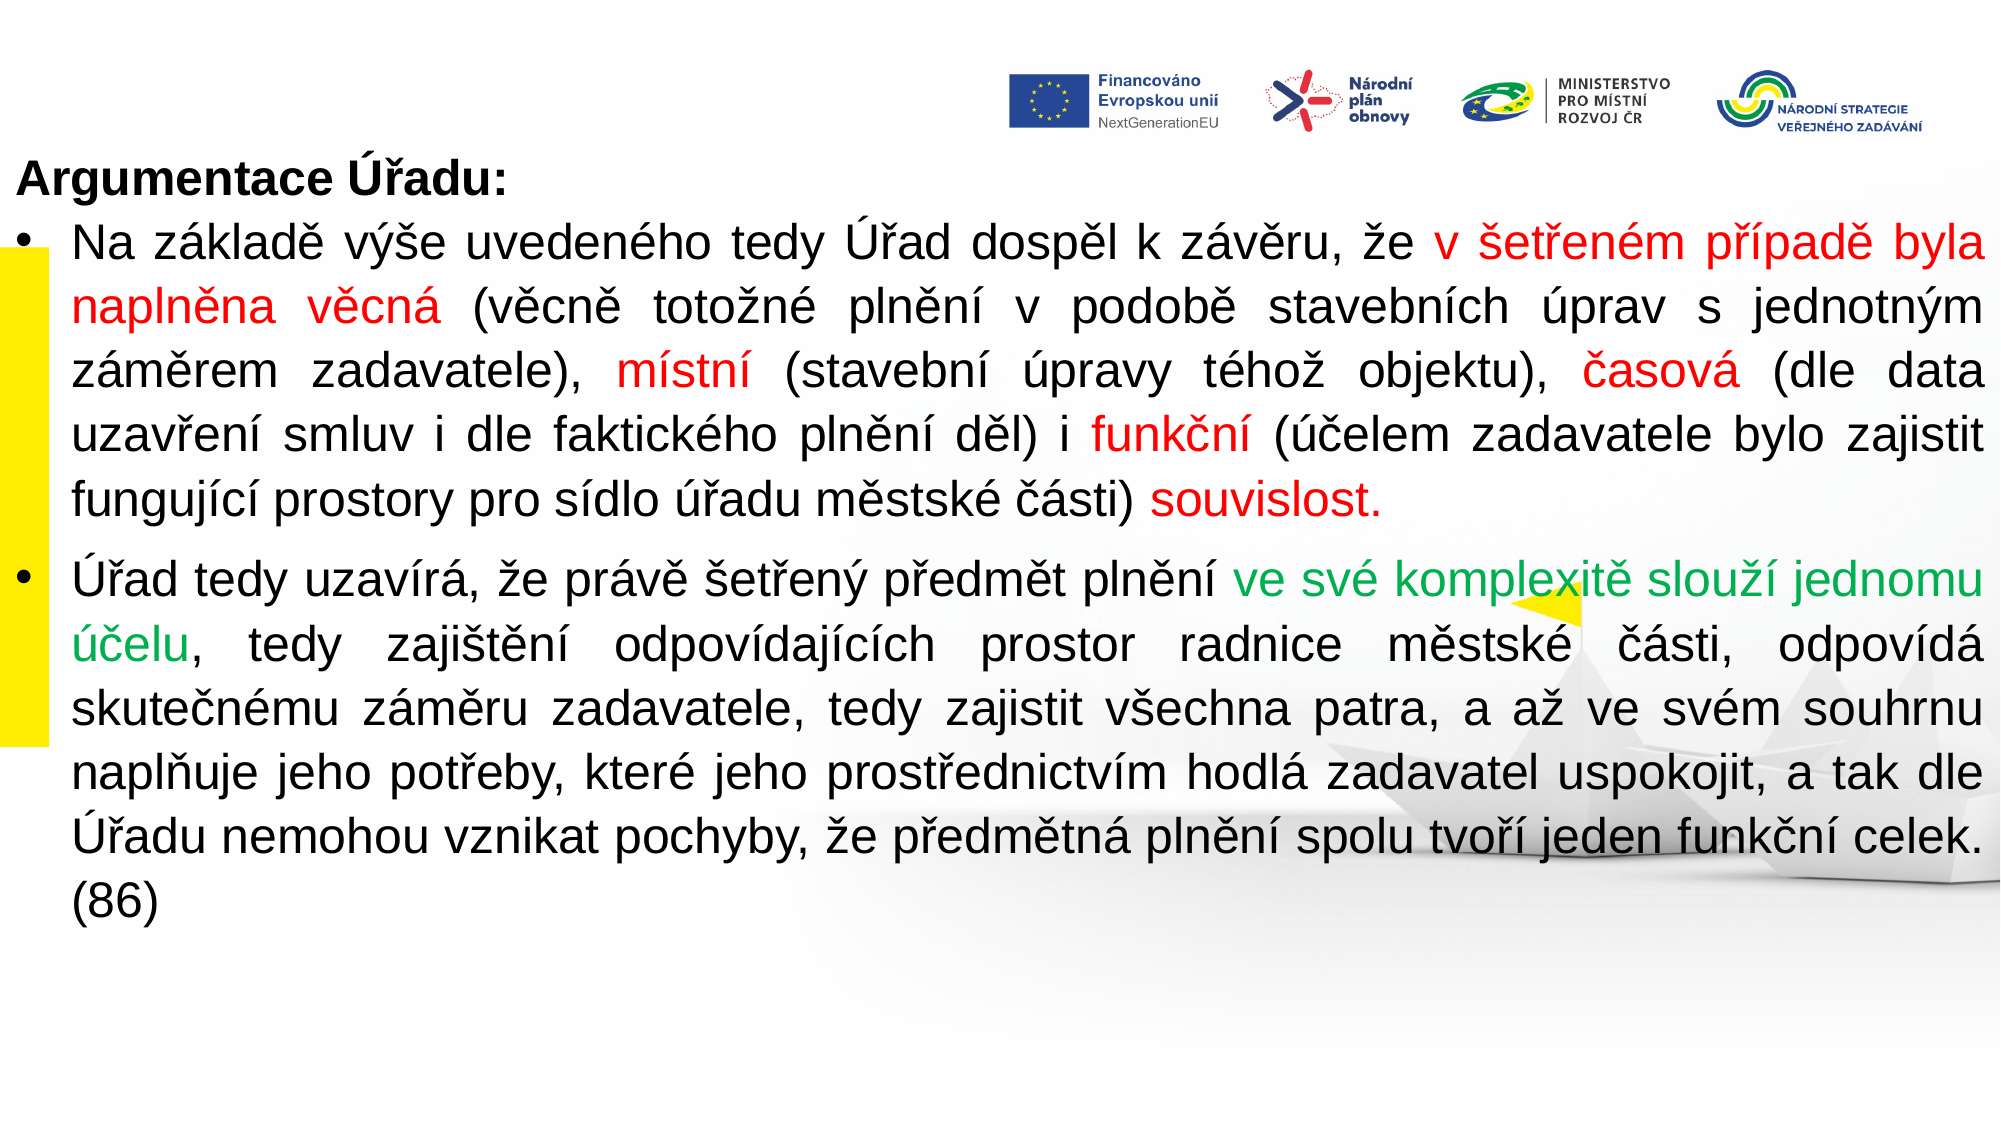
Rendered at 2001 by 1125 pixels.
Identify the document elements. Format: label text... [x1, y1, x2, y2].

picture [0, 0, 2001, 1125]
text_box Argumentace Úřadu: Na základě výše uvedeného tedy Úřad dospěl k závěru, že v šetřeném případě byla naplněna věcná (věcně totožné plnění v podobě stavebních úprav s jednotným záměrem zadavatele), místní (stavební úpravy téhož objektu), časová (dle data uzavření smluv i dle faktického plnění děl) i funkční (účelem zadavatele bylo zajistit fungující prostory pro sídlo úřadu městské části) souvislost. Úřad tedy uzavírá, že právě šetřený předmět plnění ve své komplexitě slouží jednomu účelu, tedy zajištění odpovídajících prostor radnice městské části, odpovídá skutečnému záměru zadavatele, tedy zajistit všechna patra, a až ve svém souhrnu naplňuje jeho potřeby, které jeho prostřednictvím hodlá zadavatel uspokojit, a tak dle Úřadu nemohou vznikat pochyby, že předmětná plnění spolu tvoří jeden funkční celek. (86) [0, 137, 2000, 936]
